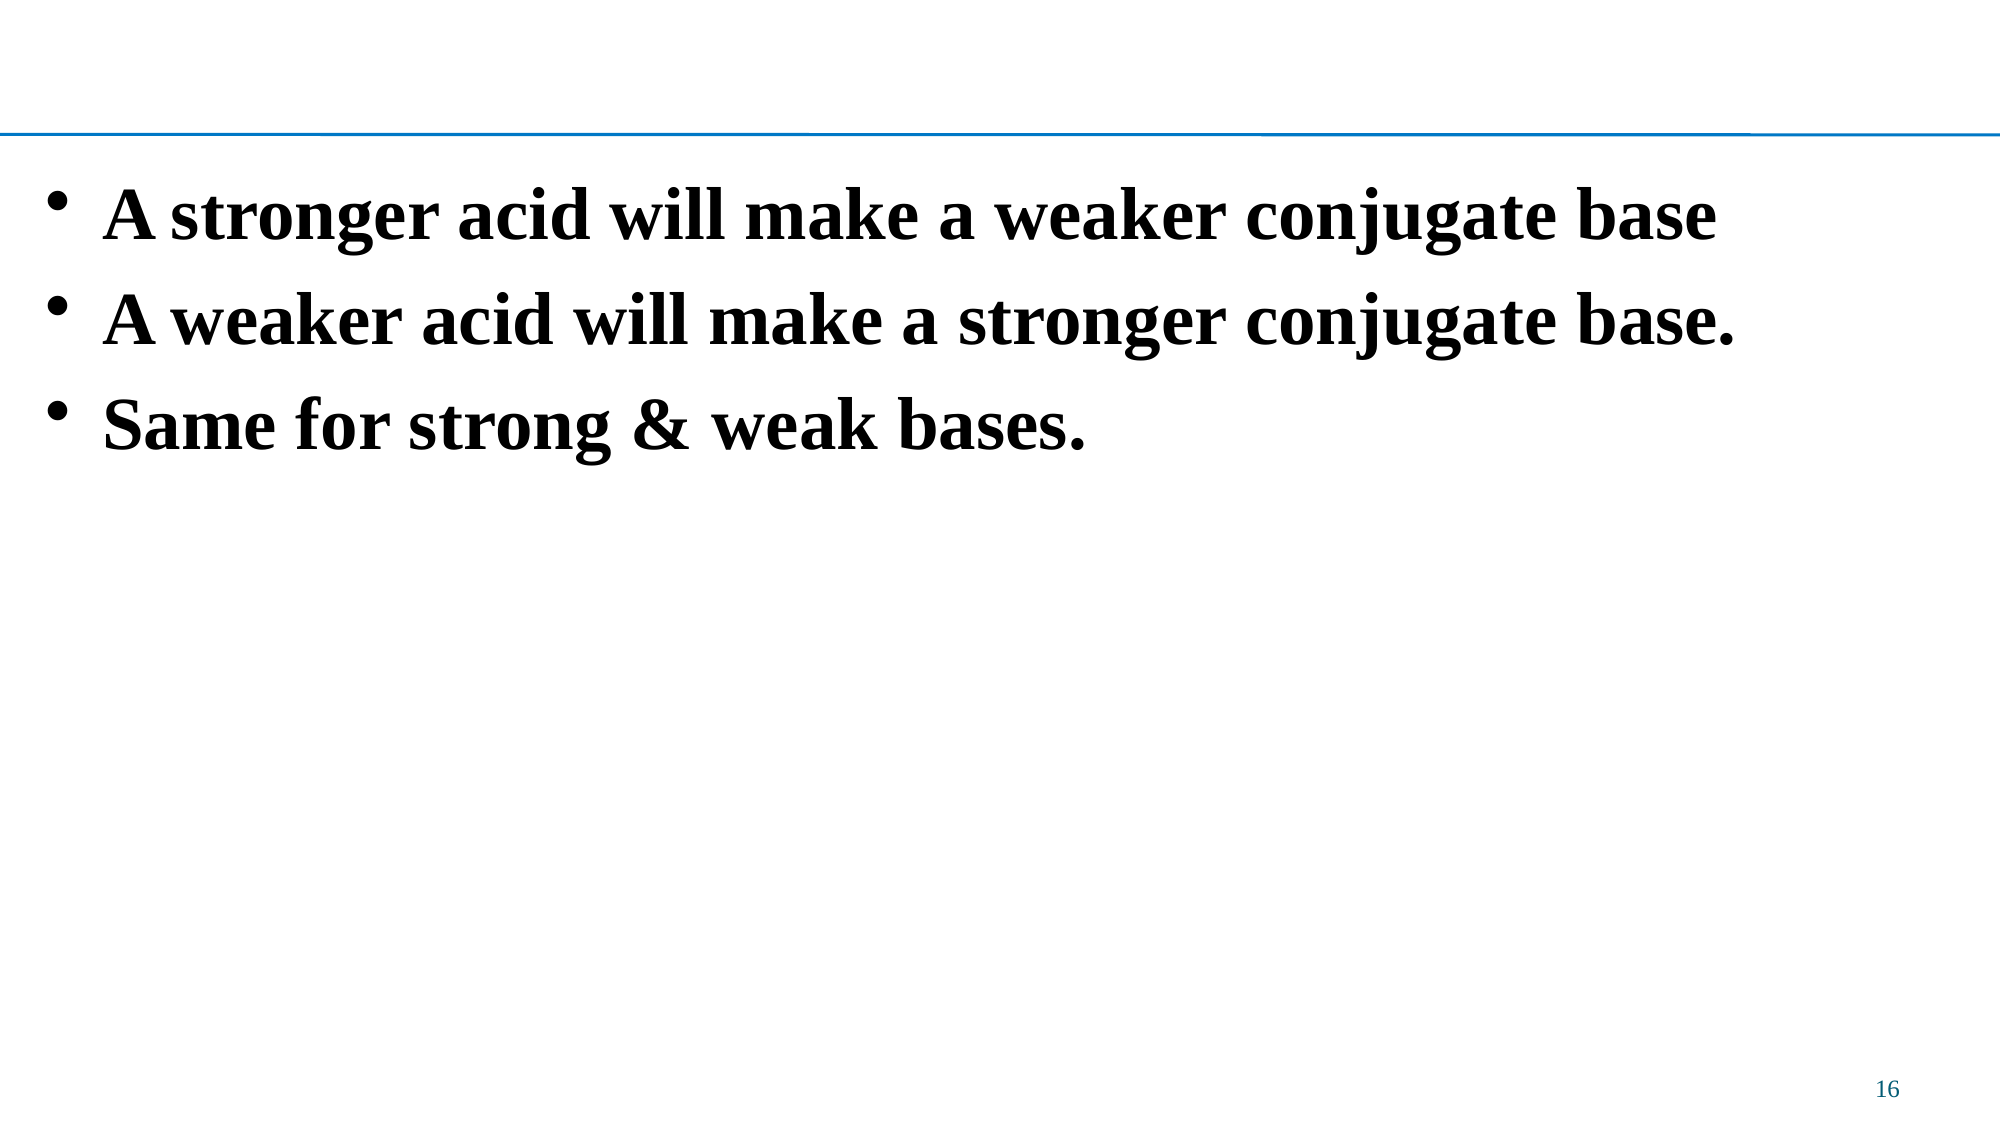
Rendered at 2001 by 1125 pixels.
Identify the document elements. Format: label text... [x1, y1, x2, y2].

slide_number 16 [1733, 1042, 1901, 1103]
list A stronger acid will make a weaker conjugate base A weaker acid will make a stronger conjugate base. Same for strong & weak bases. [30, 156, 1967, 1125]
